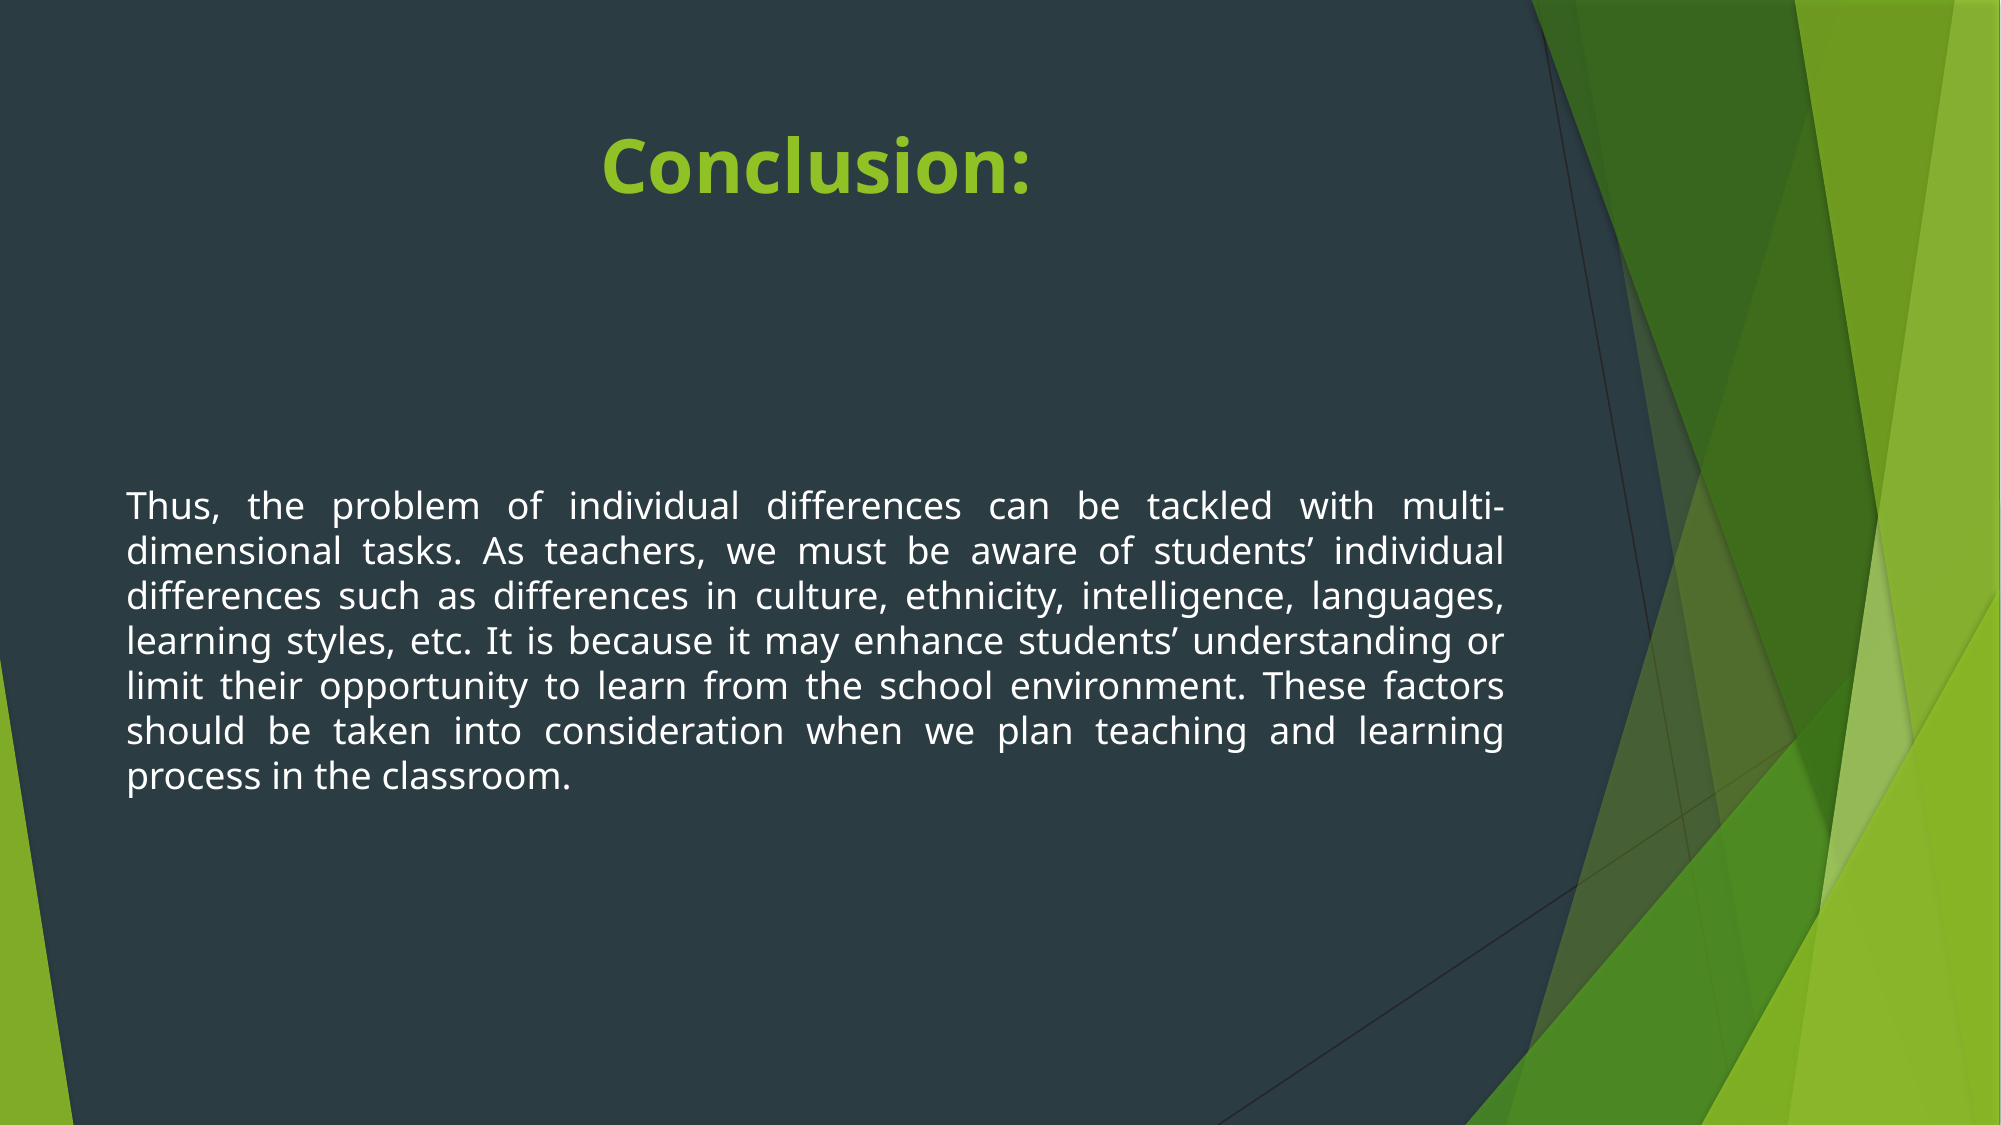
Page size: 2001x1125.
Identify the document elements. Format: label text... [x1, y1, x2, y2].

title Conclusion: [111, 99, 1522, 317]
list Thus, the problem of individual differences can be tackled with multi-dimensional tasks. As teachers, we must be aware of students’ individual differences such as differences in culture, ethnicity, intelligence, languages, learning styles, etc. It is because it may enhance students’ understanding or limit their opportunity to learn from the school environment. These factors should be taken into consideration when we plan teaching and learning process in the classroom. [111, 354, 1522, 992]
